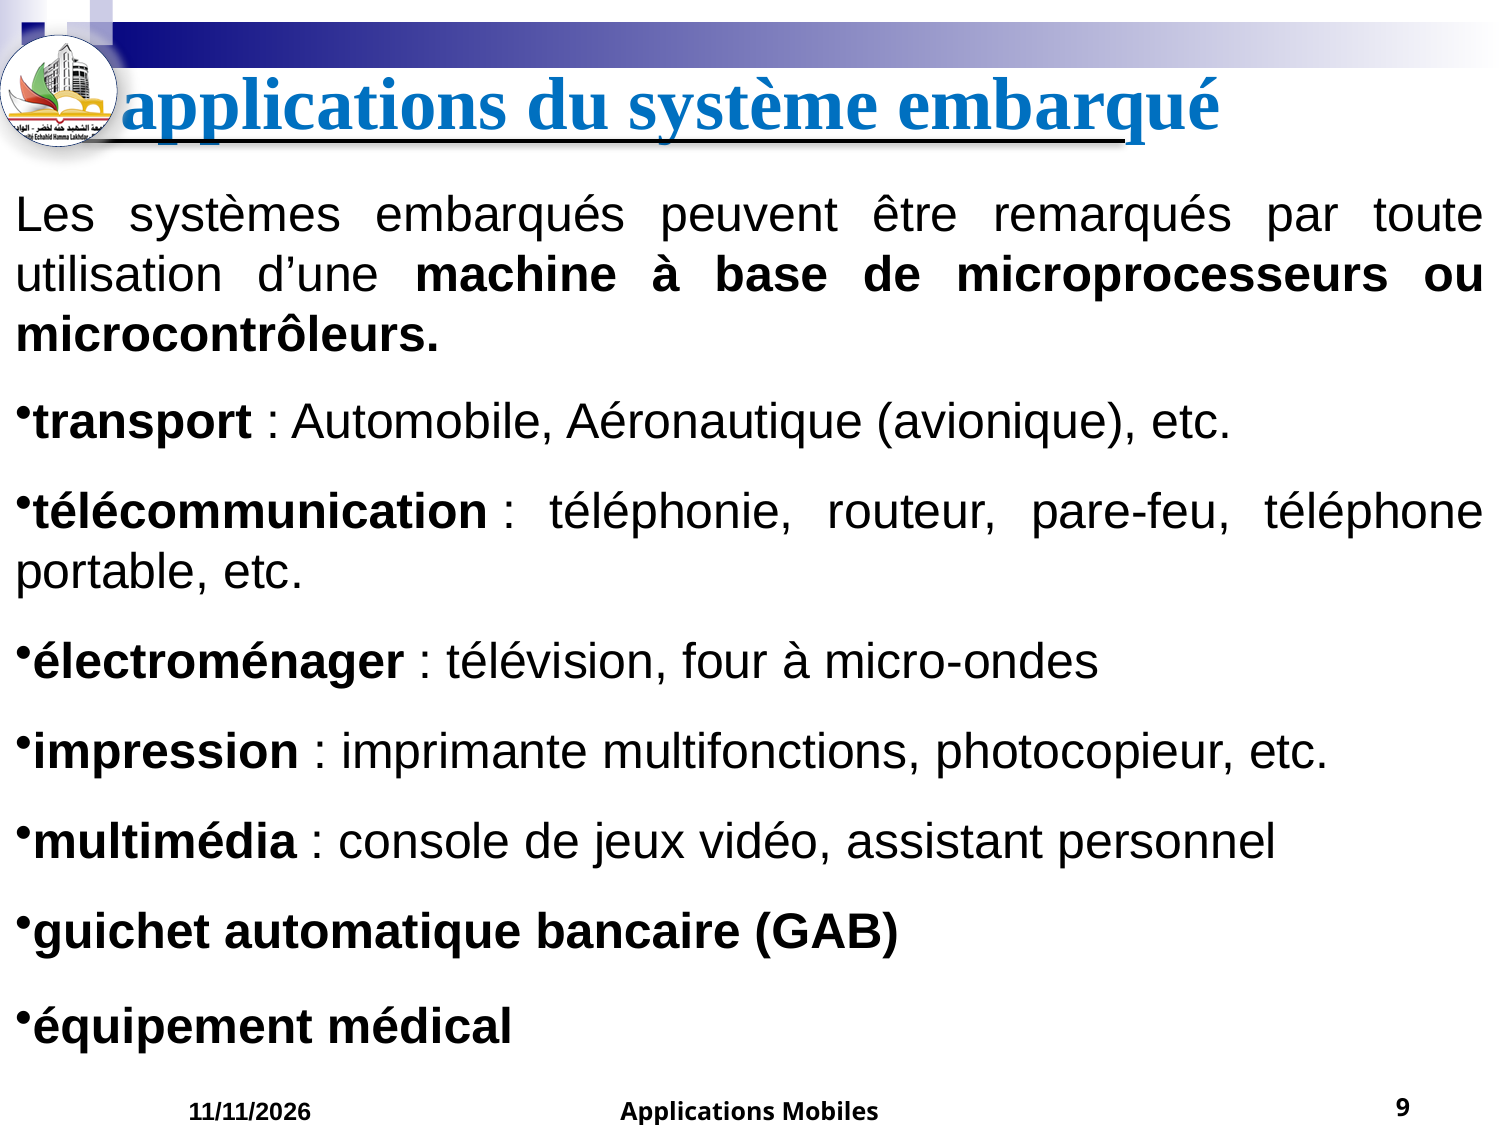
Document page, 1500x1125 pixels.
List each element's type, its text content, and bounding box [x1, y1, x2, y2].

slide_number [74, 1114, 426, 1125]
picture [0, 34, 118, 147]
text_box Les systèmes embarqués peuvent être remarqués par toute utilisation d’une machine à base de microprocesseurs ou microcontrôleurs. transport : Automobile, Aéronautique (avionique), etc. télécommunication : téléphonie, routeur, pare-feu, téléphone portable, etc. électroménager : télévision, four à micro-ondes impression : imprimante multifonctions, photocopieur, etc. multimédia : console de jeux vidéo, assistant personnel guichet automatique bancaire (GAB) équipement médical [0, 160, 1500, 1114]
title applications du système embarqué [105, 34, 1348, 160]
footer Applications Mobiles [512, 1114, 988, 1125]
slide_number 9 [1074, 1114, 1426, 1125]
